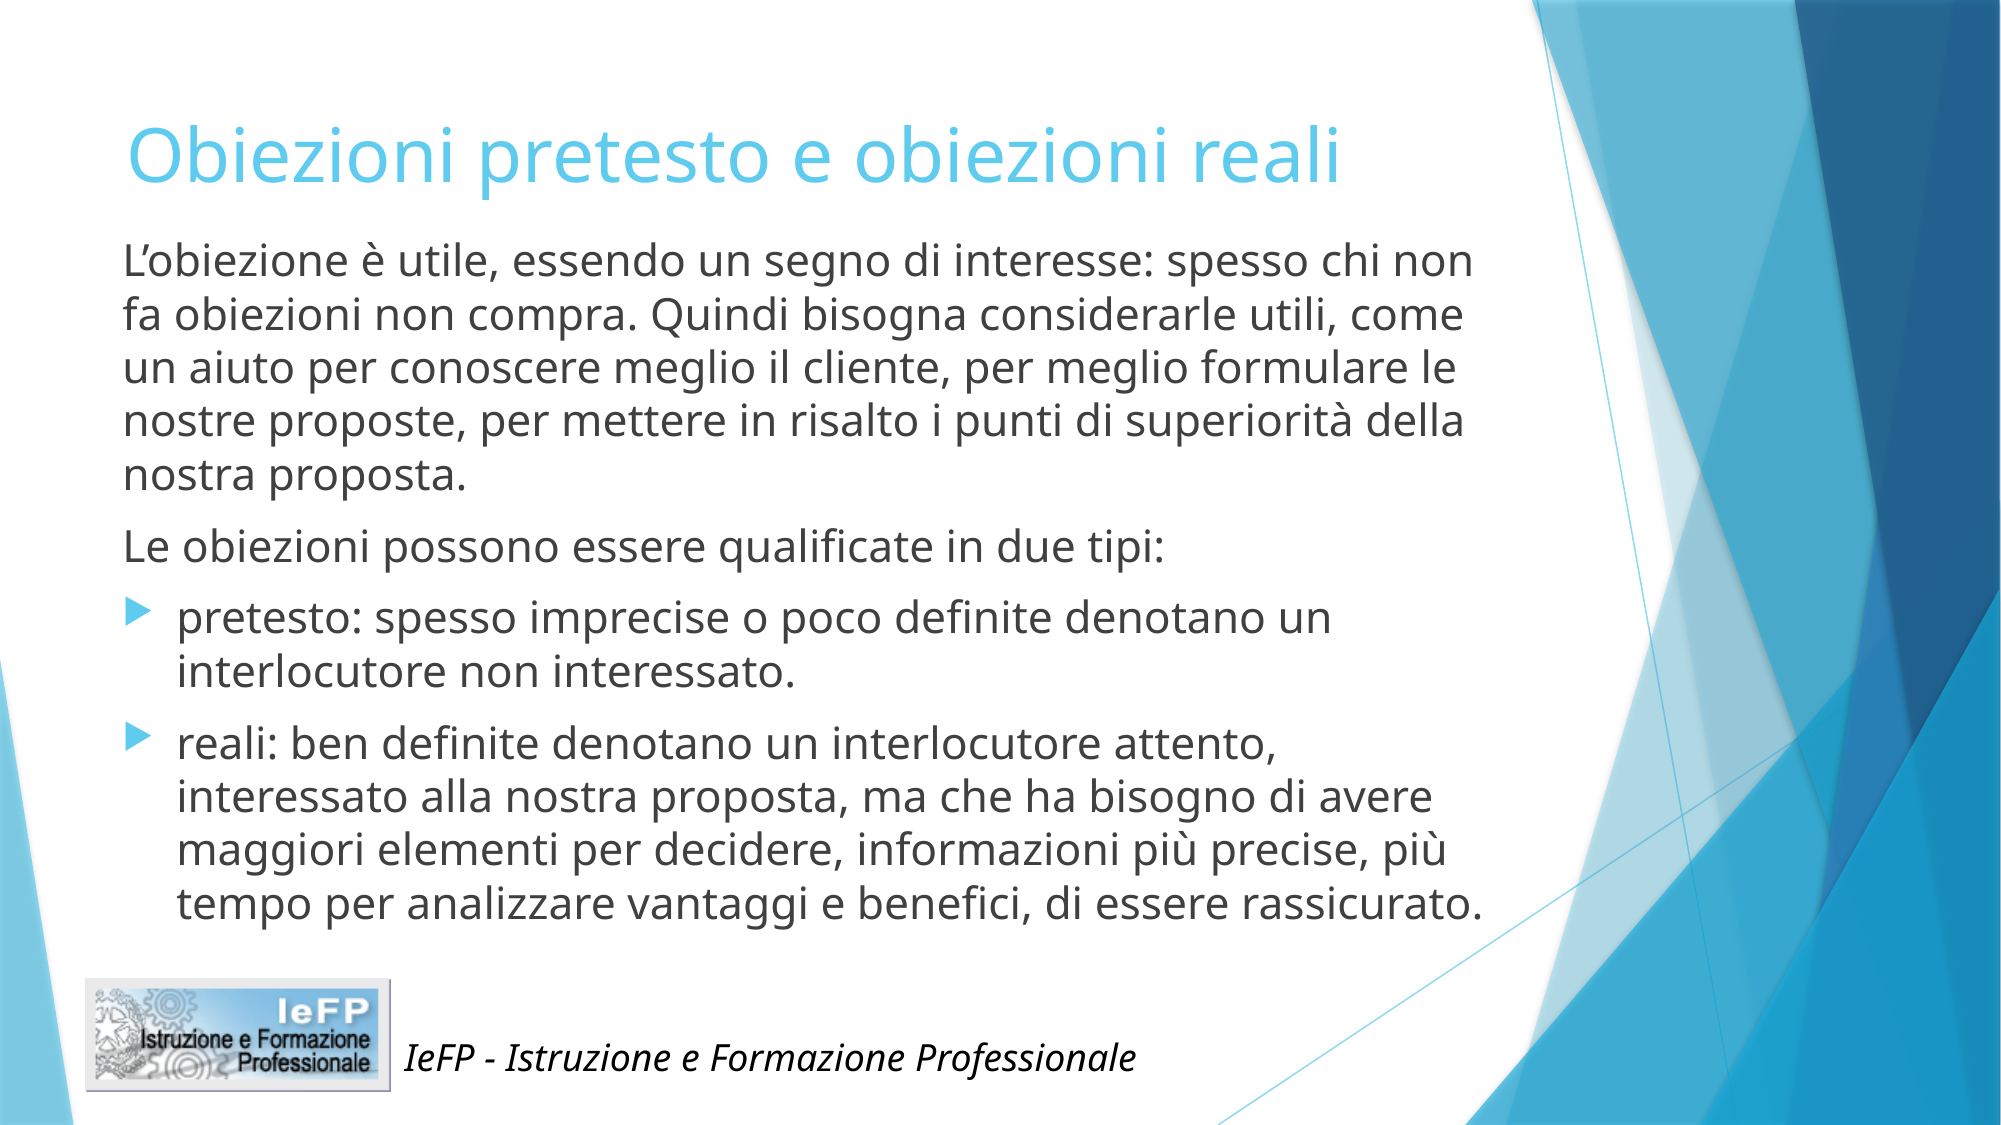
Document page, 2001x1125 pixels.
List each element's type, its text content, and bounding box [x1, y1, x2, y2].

title Obiezioni pretesto e obiezioni reali [111, 99, 1522, 317]
text_box IeFP - Istruzione e Formazione Professionale [396, 1026, 1409, 1086]
list L’obiezione è utile, essendo un segno di interesse: spesso chi non fa obiezioni non compra. Quindi bisogna considerarle utili, come un aiuto per conoscere meglio il cliente, per meglio formulare le nostre proposte, per mettere in risalto i punti di superiorità della nostra proposta. Le obiezioni possono essere qualificate in due tipi: pretesto: spesso imprecise o poco definite denotano un interlocutore non interessato. reali: ben definite denotano un interlocutore attento, interessato alla nostra proposta, ma che ha bisogno di avere maggiori elementi per decidere, informazioni più precise, più tempo per analizzare vantaggi e benefici, di essere rassicurato. [107, 224, 1518, 979]
picture [84, 977, 391, 1093]
